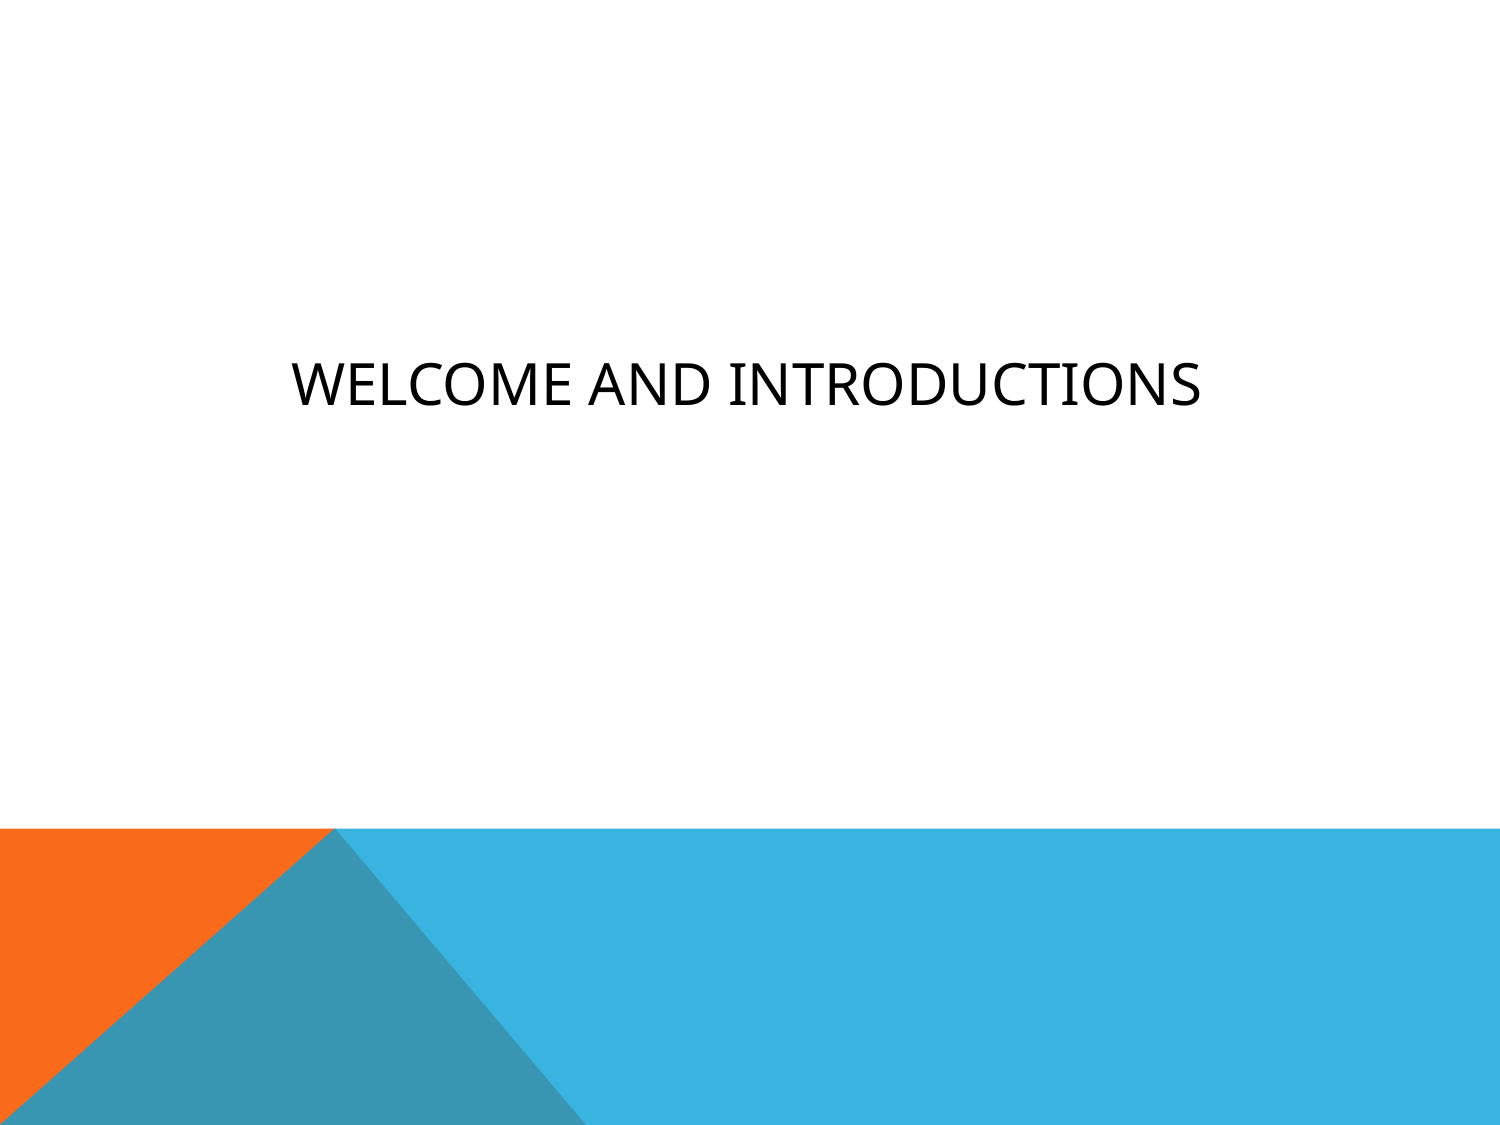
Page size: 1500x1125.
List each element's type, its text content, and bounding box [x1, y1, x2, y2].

title Welcome and Introductions [137, 337, 1372, 428]
